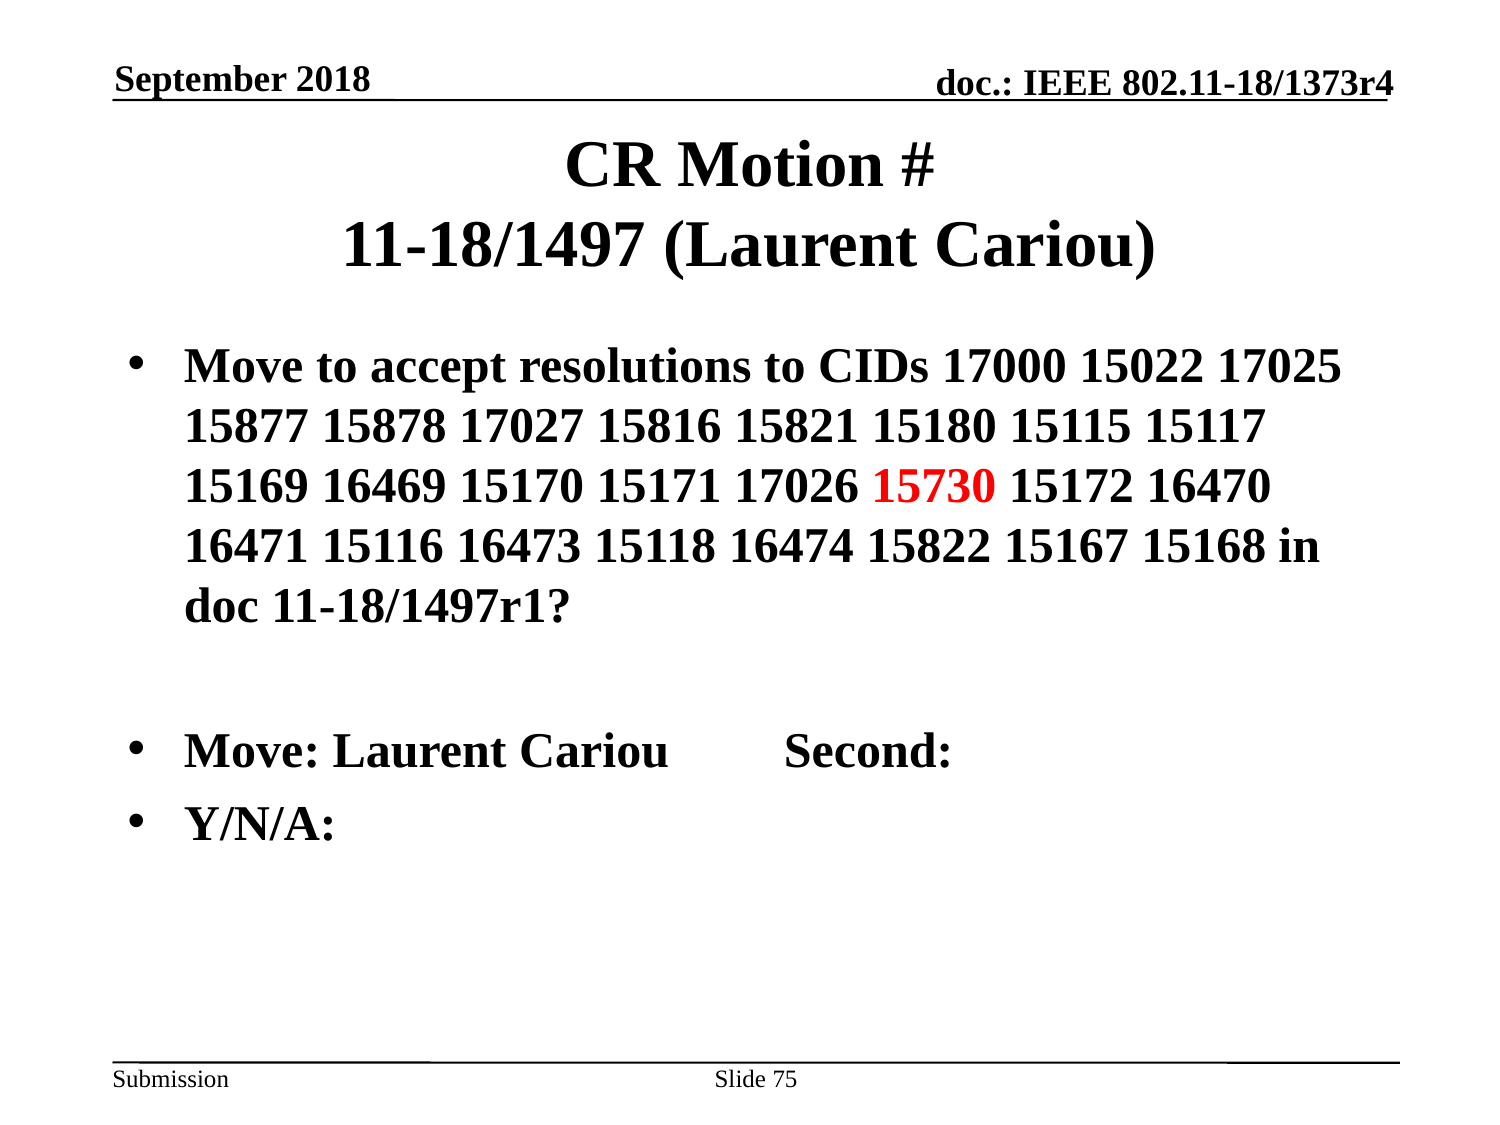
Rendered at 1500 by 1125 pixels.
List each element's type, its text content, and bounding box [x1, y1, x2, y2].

list Move to accept resolutions to CIDs 17000 15022 17025 15877 15878 17027 15816 15821 15180 15115 15117 15169 16469 15170 15171 17026 15730 15172 16470 16471 15116 16473 15118 16474 15822 15167 15168 in doc 11-18/1497r1? Move: Laurent Cariou Second: Y/N/A: [112, 324, 1388, 1000]
slide_number Slide 75 [712, 1061, 800, 1123]
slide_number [114, 54, 423, 100]
title CR Motion # 11-18/1497 (Laurent Cariou) [112, 112, 1388, 288]
